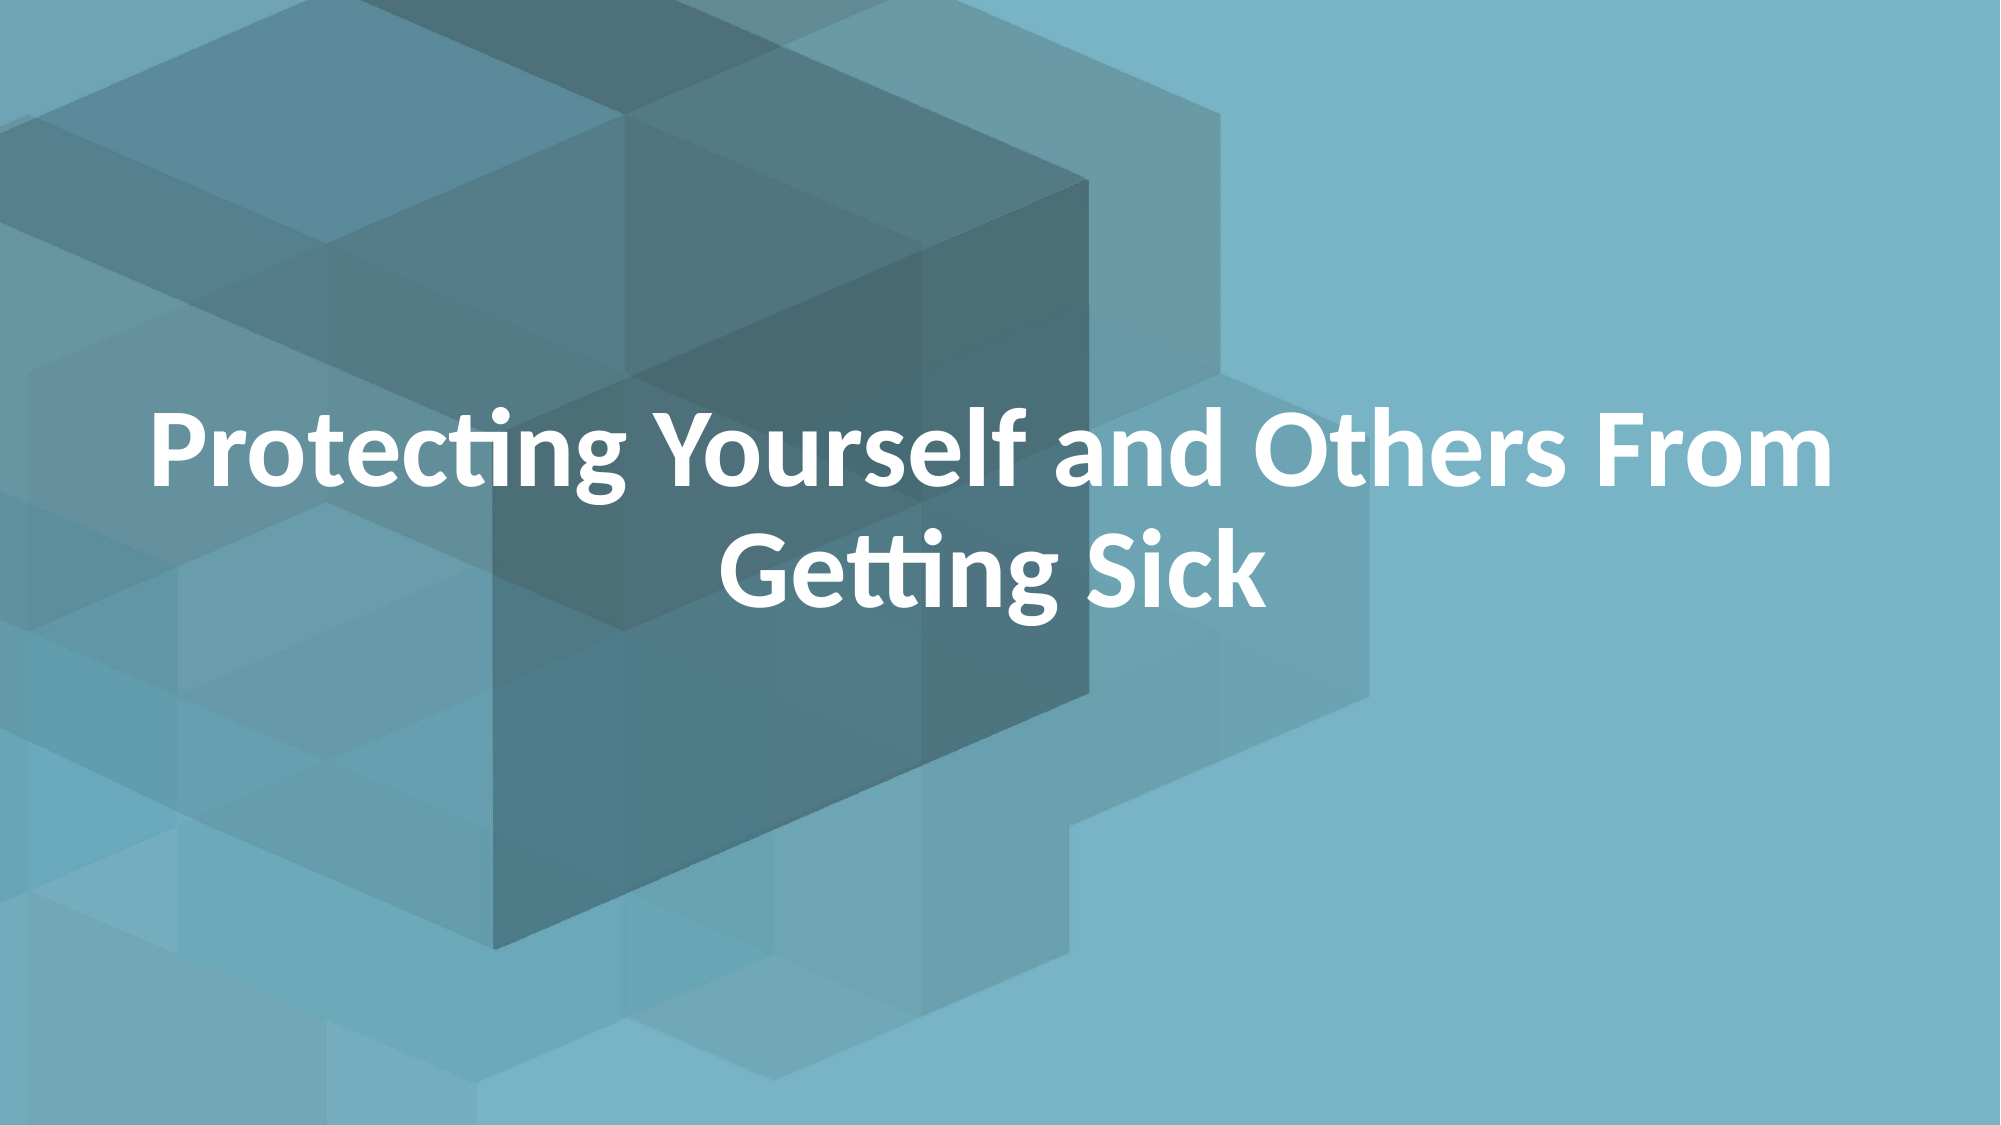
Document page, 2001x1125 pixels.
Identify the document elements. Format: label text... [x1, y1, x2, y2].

picture [0, 0, 2000, 1125]
title Protecting Yourself and Others From Getting Sick [37, 401, 1950, 620]
